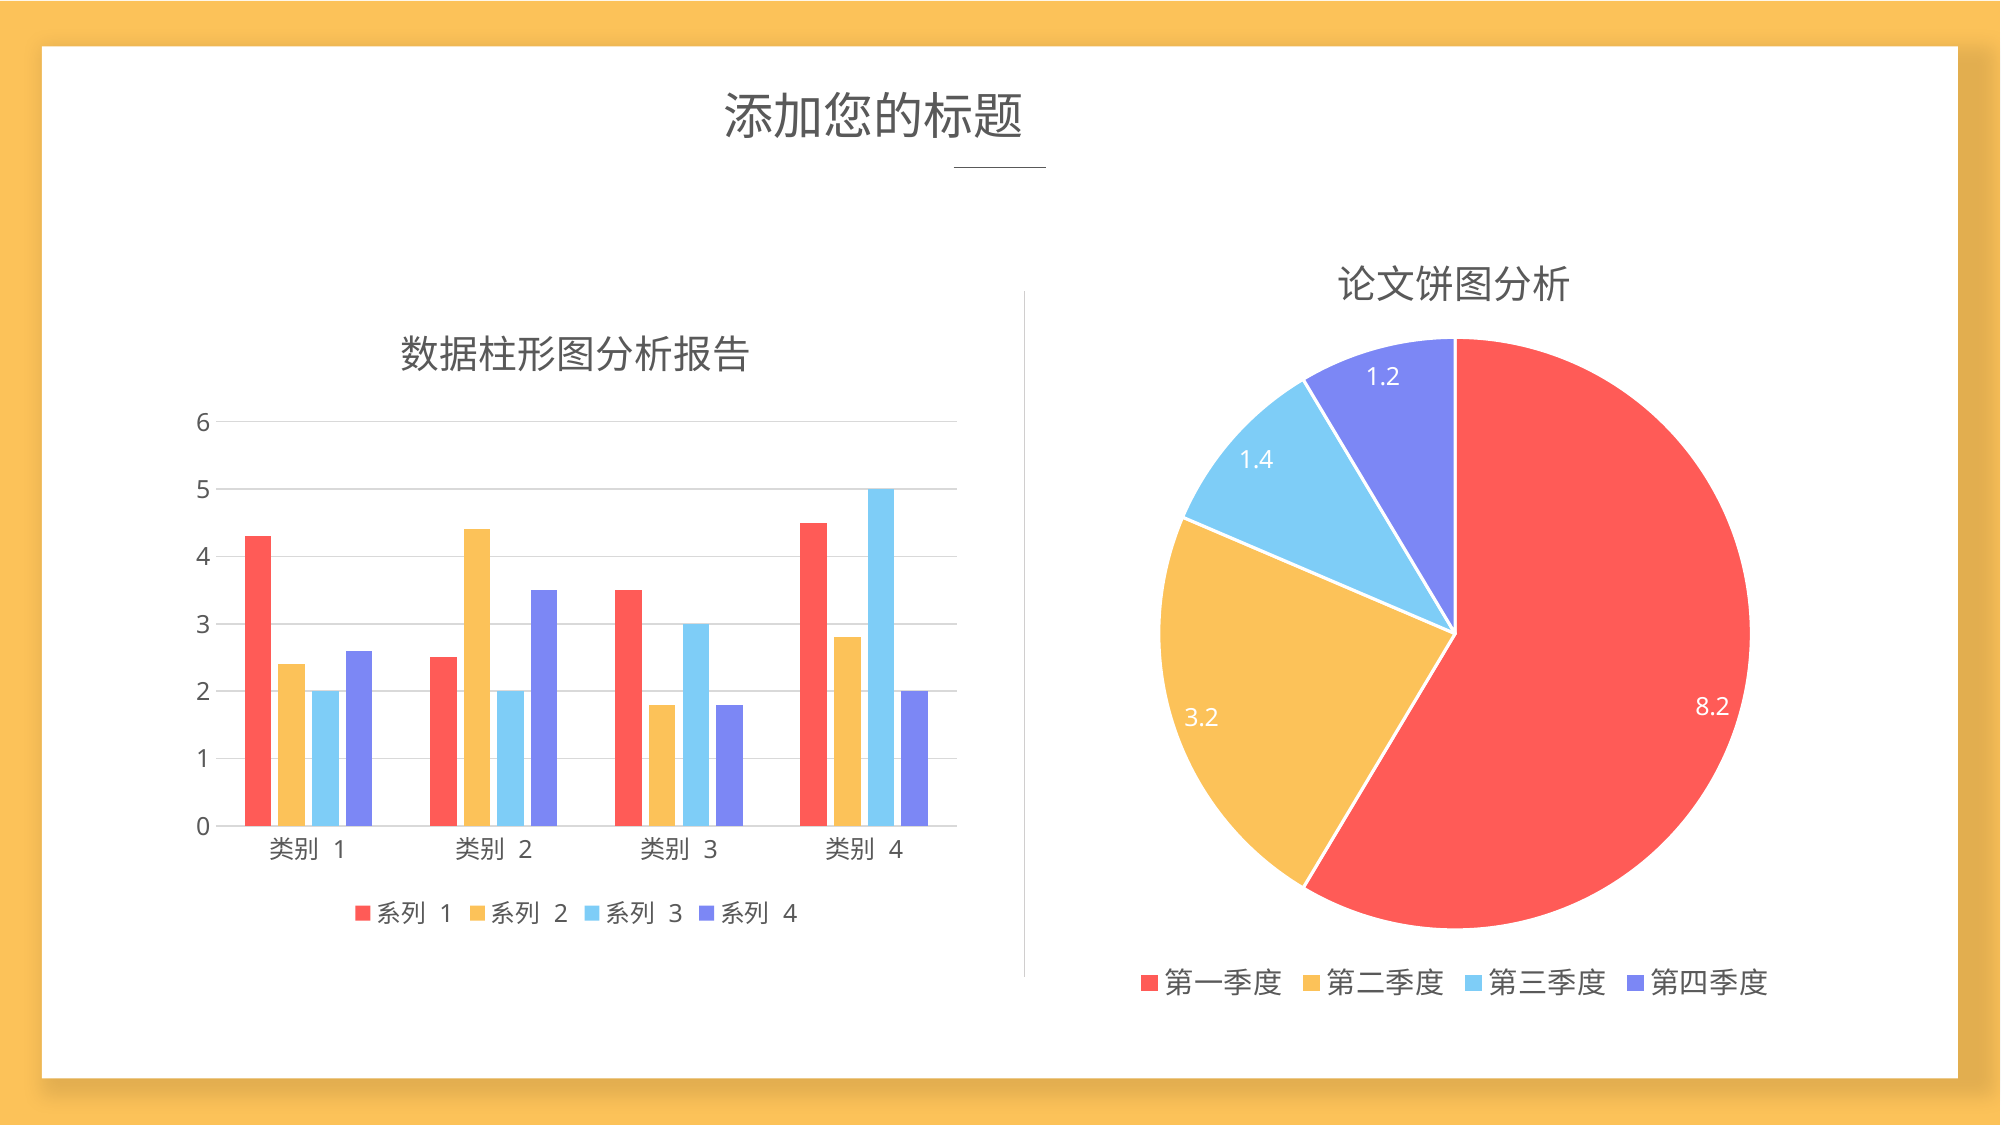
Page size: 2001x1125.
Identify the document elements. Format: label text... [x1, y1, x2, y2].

text_box 添加您的标题 [708, 77, 1292, 153]
chart [179, 218, 2000, 1010]
